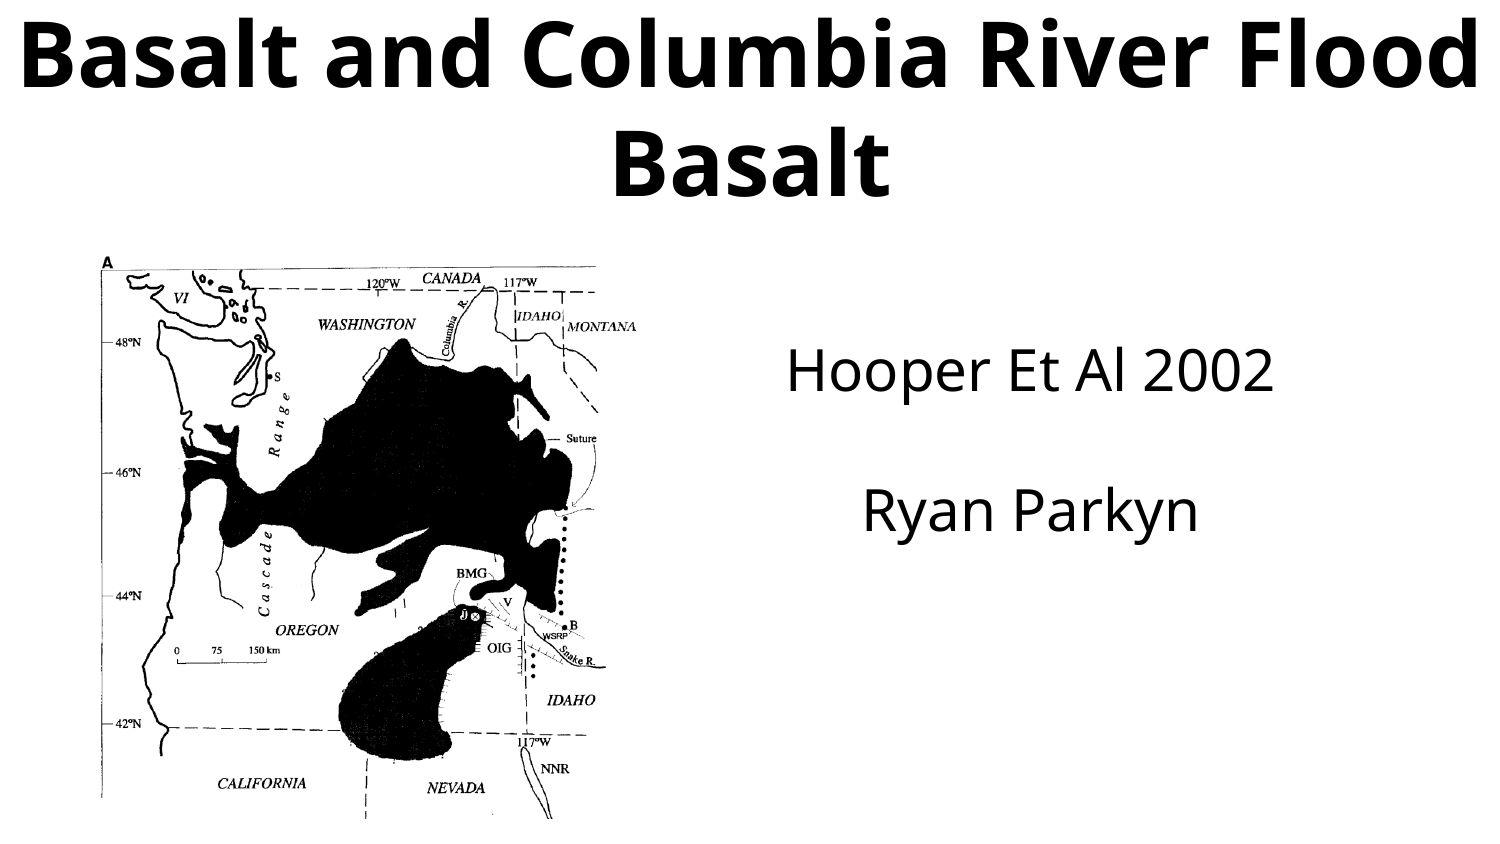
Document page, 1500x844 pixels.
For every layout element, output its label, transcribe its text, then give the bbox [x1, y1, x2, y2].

subtitle Hooper Et Al 2002 Ryan Parkyn [669, 318, 1500, 597]
picture [71, 245, 664, 819]
title Volcanic Stratigraphy of Steens Basalt and Columbia River Flood Basalt [0, 14, 1500, 230]
